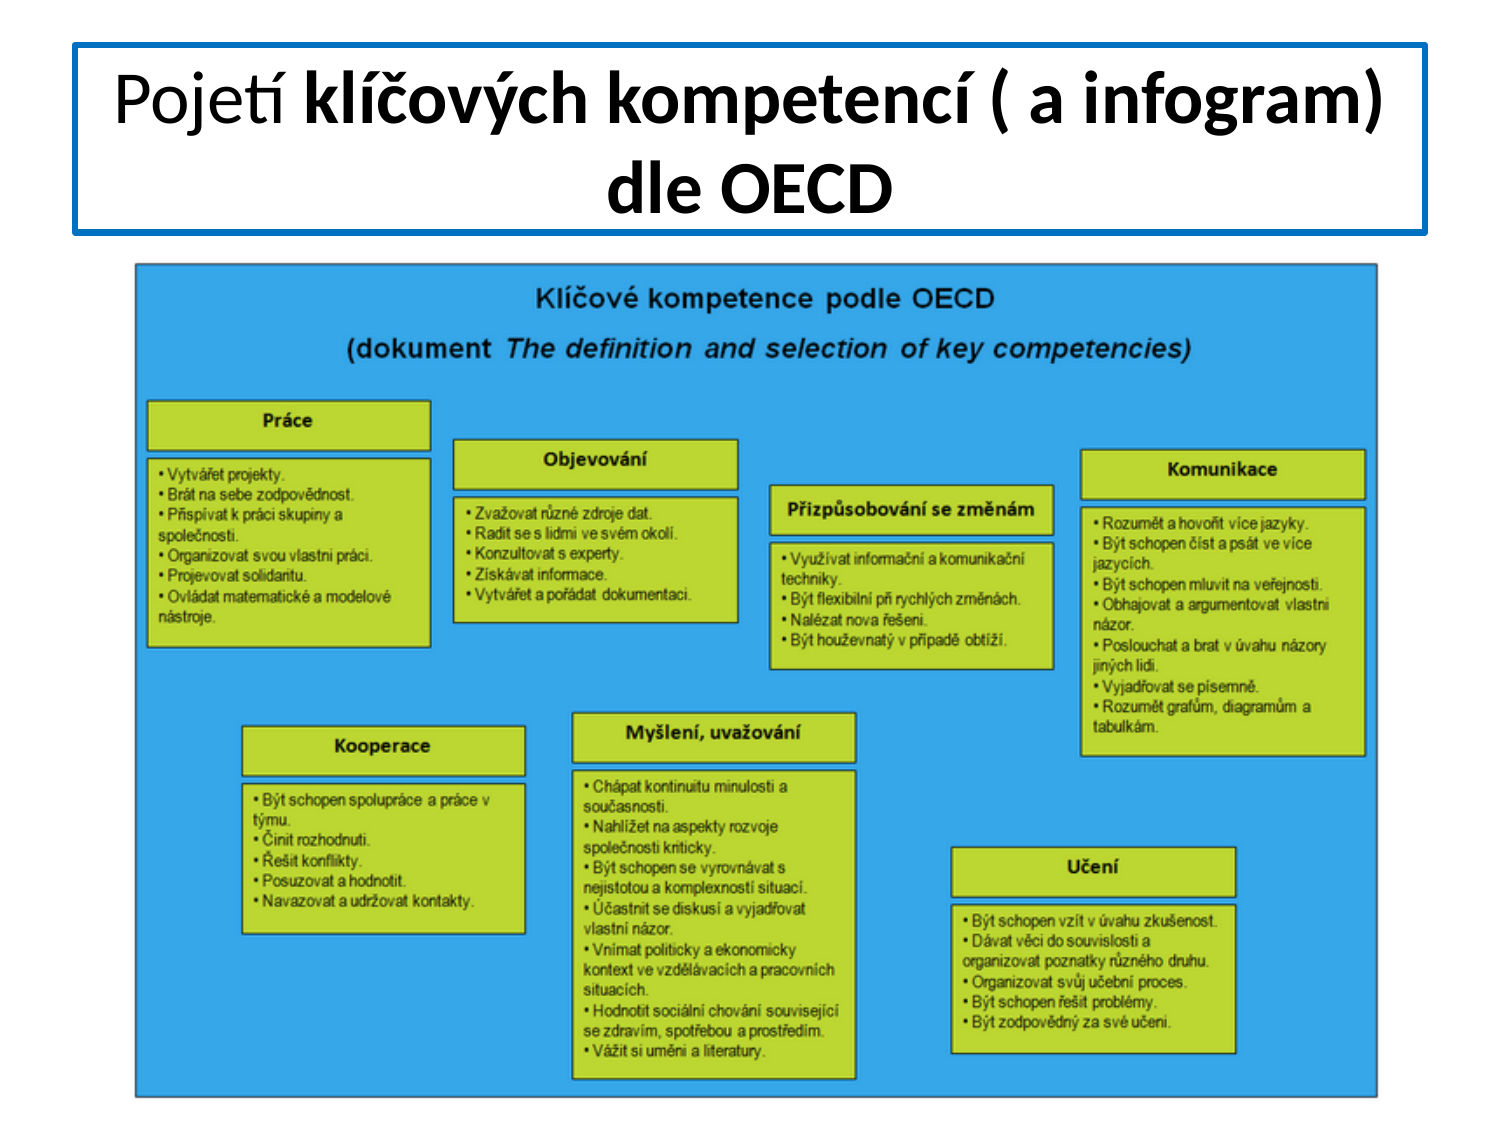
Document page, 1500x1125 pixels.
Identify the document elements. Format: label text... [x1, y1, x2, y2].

title Pojetí klíčových kompetencí ( a infogram) dle OECD [75, 45, 1425, 233]
picture [123, 255, 1387, 1110]
